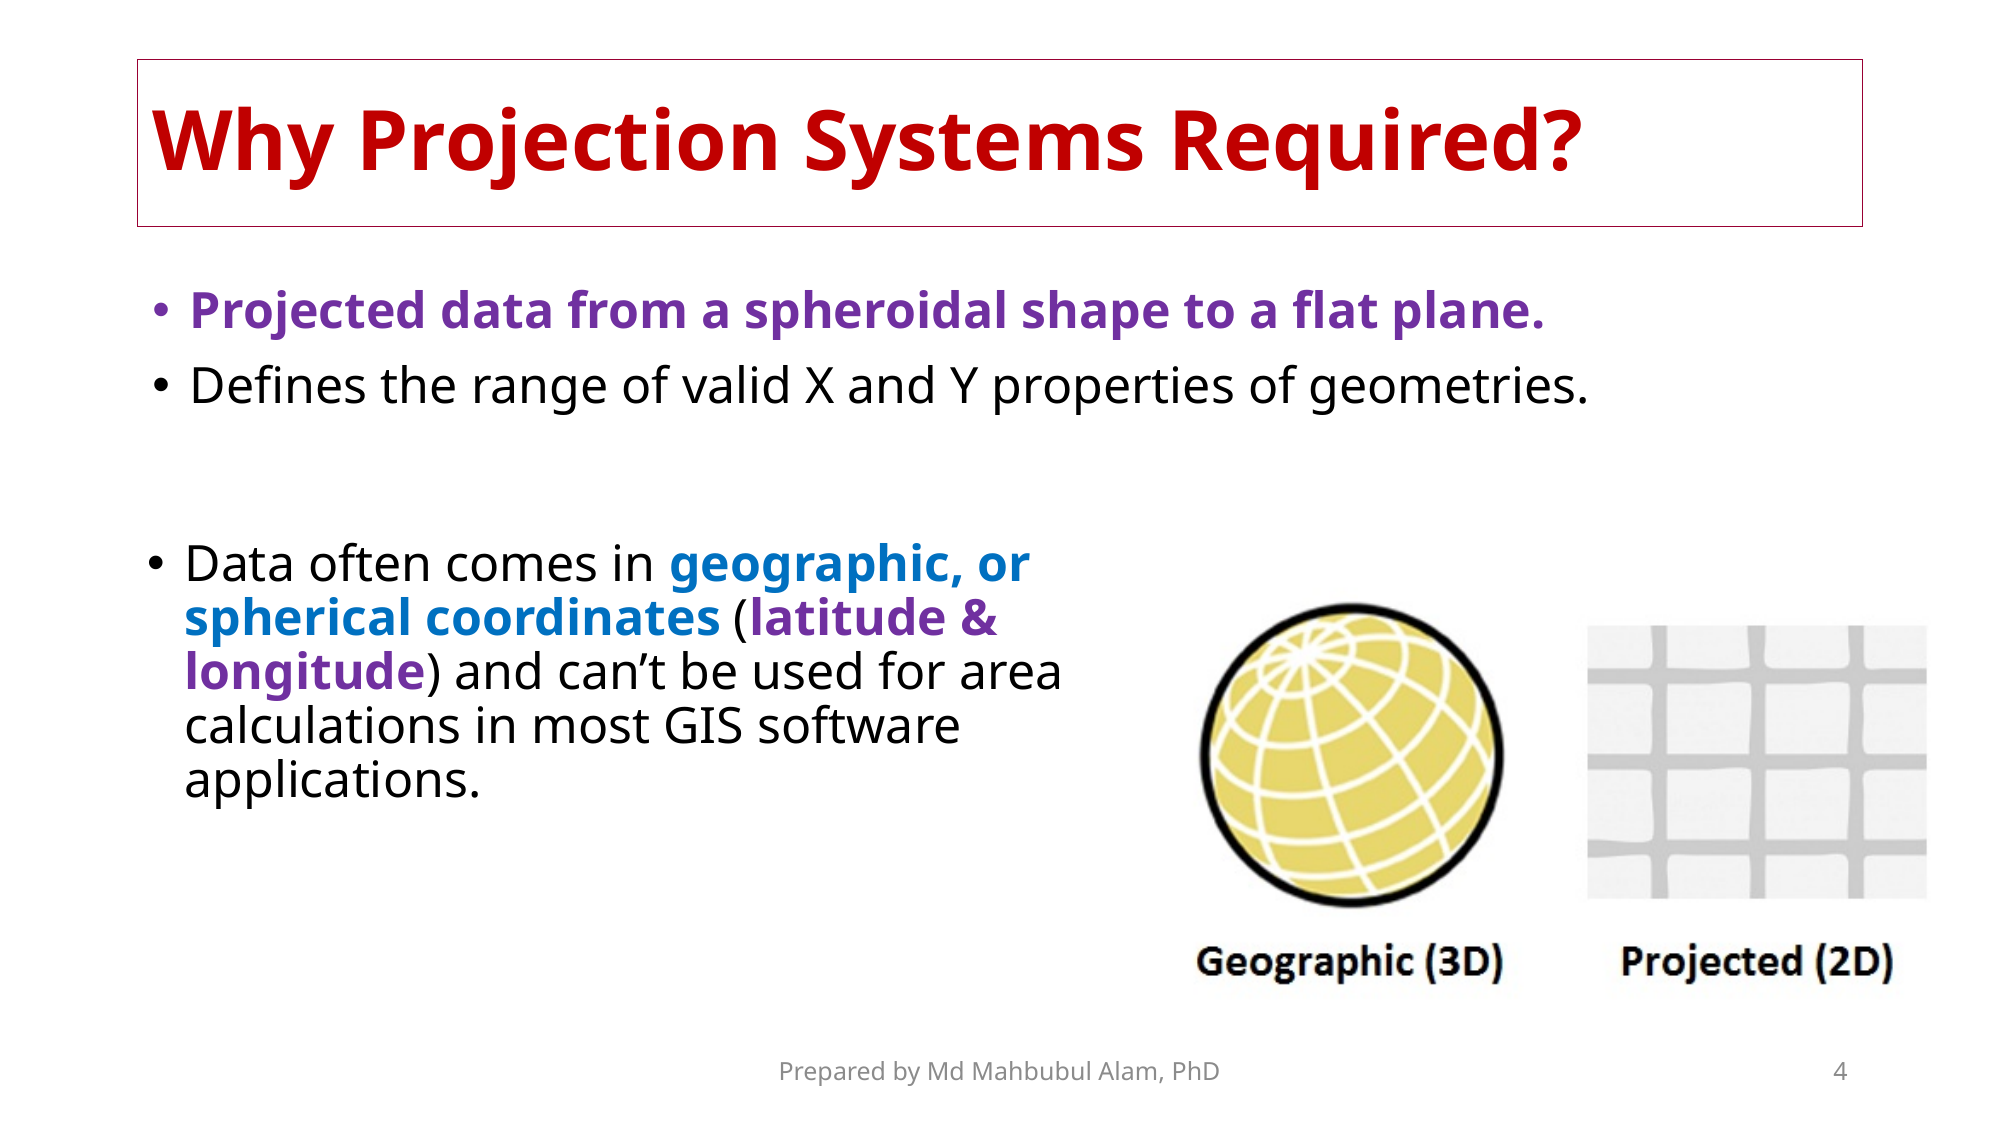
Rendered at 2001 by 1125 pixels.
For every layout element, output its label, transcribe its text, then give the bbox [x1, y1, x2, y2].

footer Prepared by Md Mahbubul Alam, PhD [662, 1042, 1338, 1103]
picture [1167, 561, 1985, 1022]
slide_number 4 [1412, 1042, 1863, 1103]
title Why Projection Systems Required? [137, 59, 1863, 227]
text_box Data often comes in geographic, or spherical coordinates (latitude & longitude) and can’t be used for area calculations in most GIS software applications. [132, 530, 1216, 970]
list Projected data from a spheroidal shape to a flat plane. Defines the range of valid X and Y properties of geometries. [137, 277, 1930, 464]
